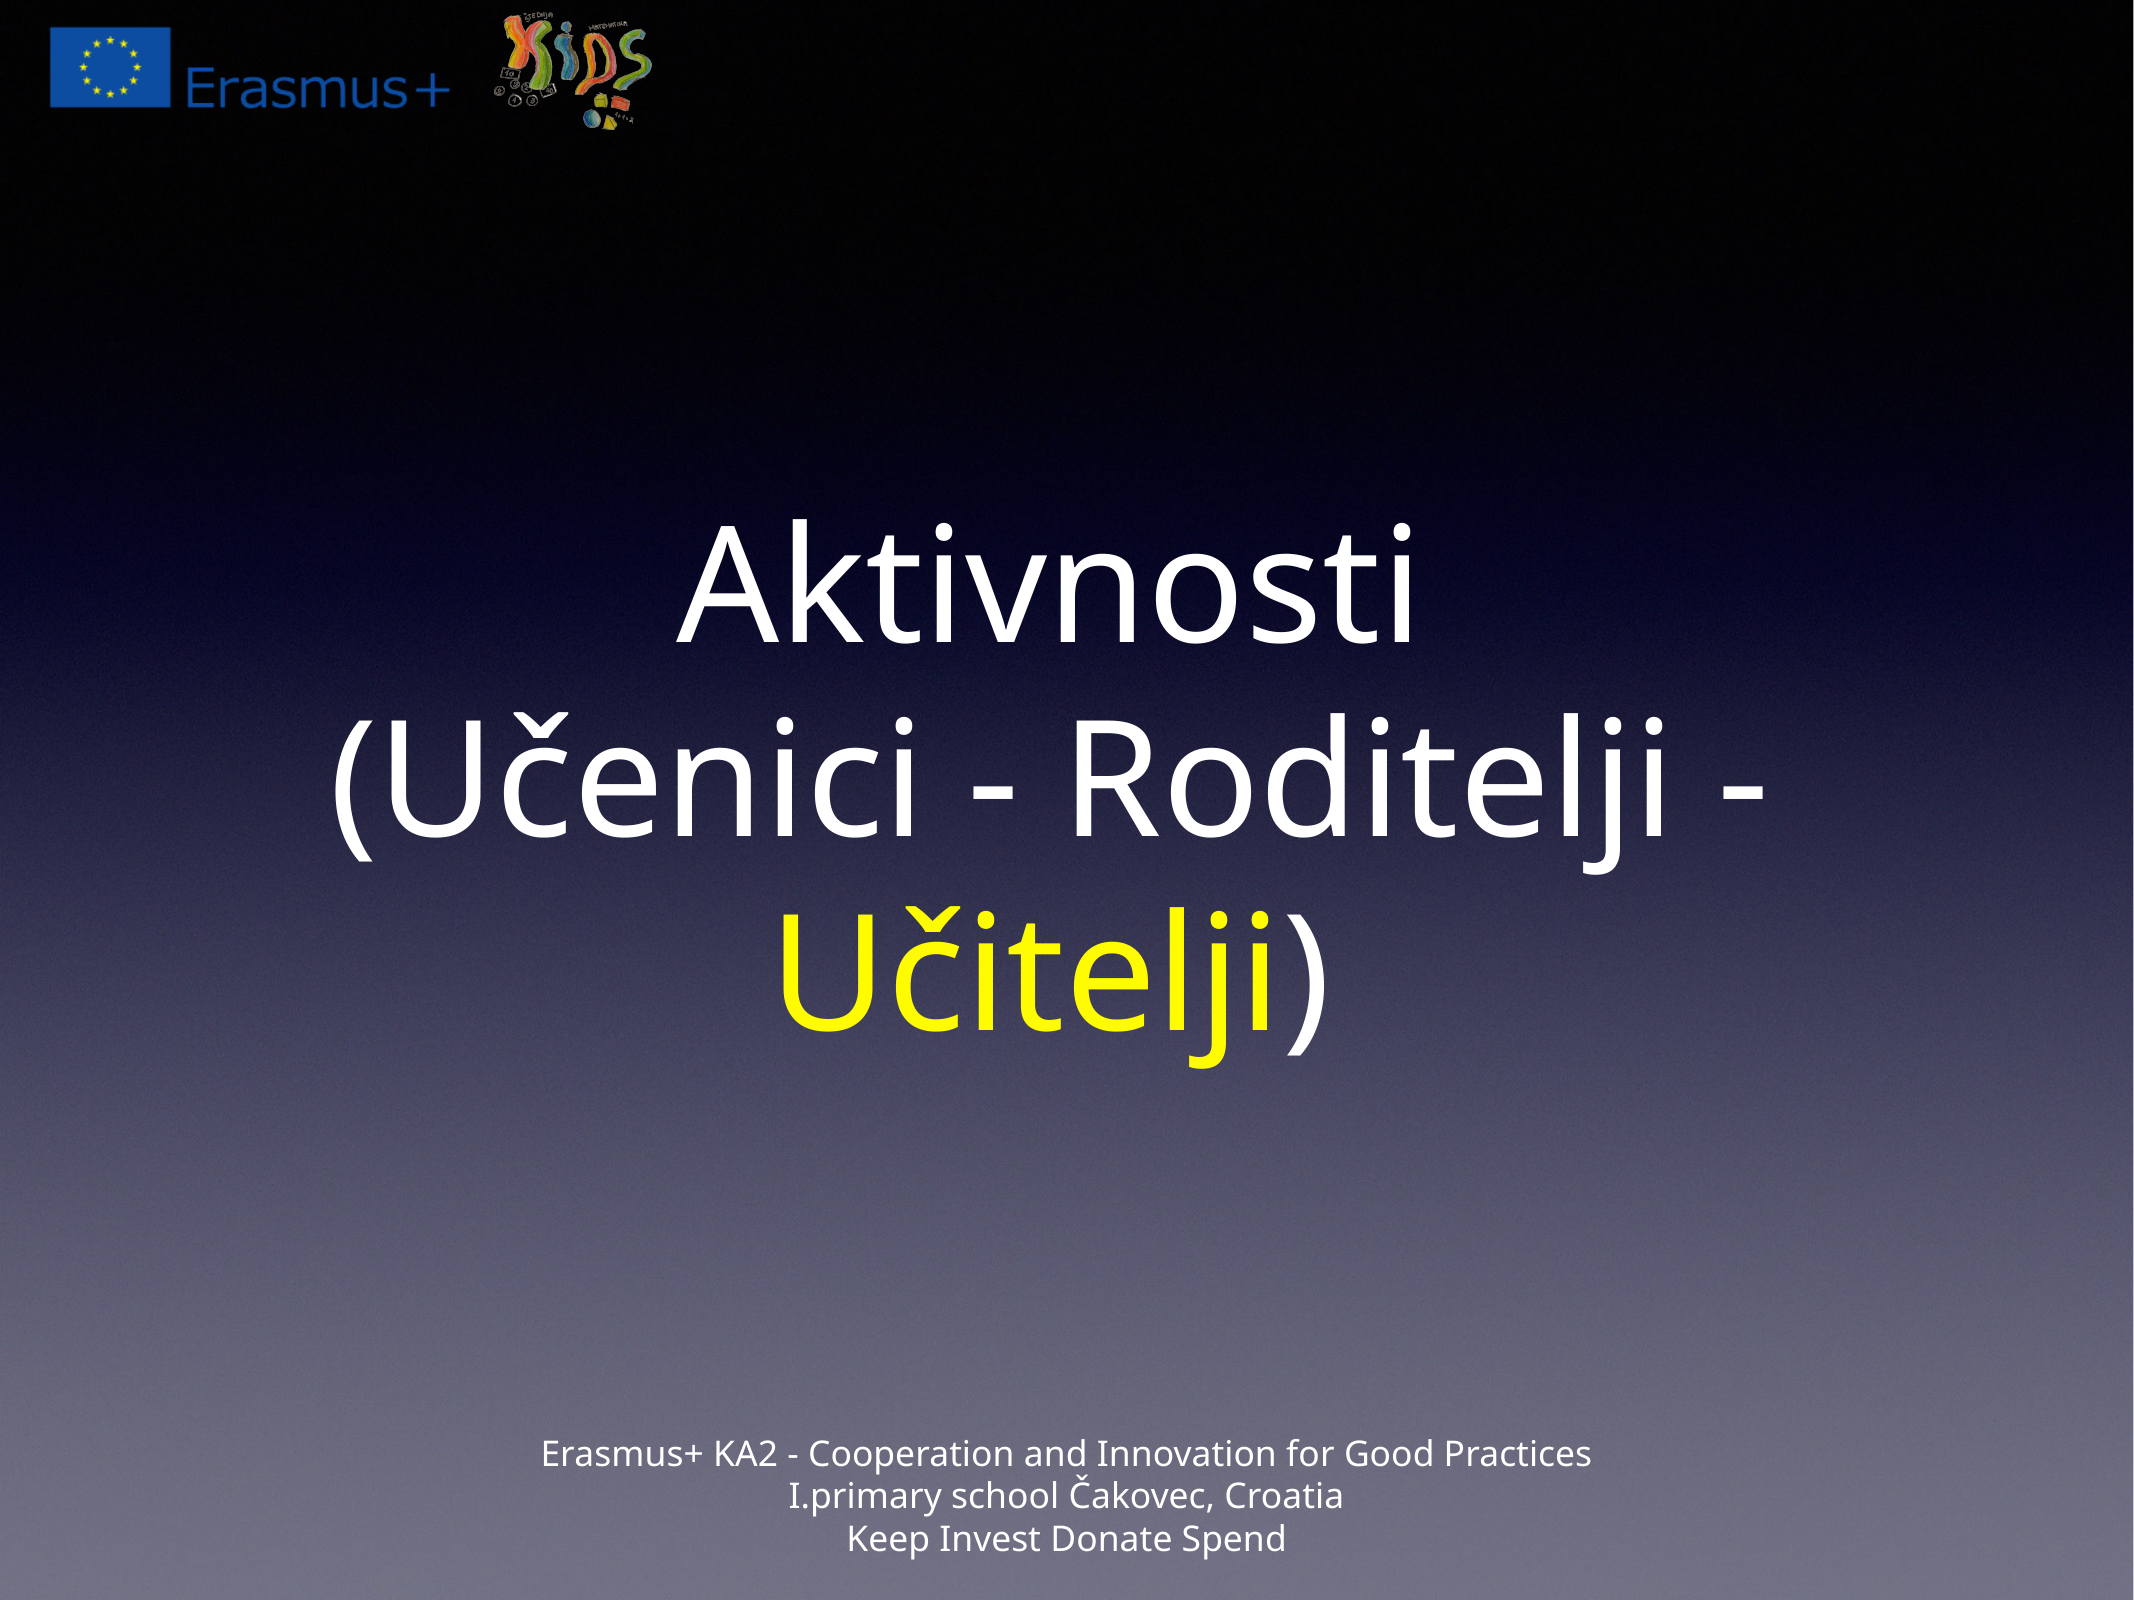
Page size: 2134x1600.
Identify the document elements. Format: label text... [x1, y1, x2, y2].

picture [0, 0, 2134, 1600]
title Aktivnosti (Učenici - Roditelji - Učitelji) [45, 528, 2055, 1072]
text_box Erasmus+ KA2 - Cooperation and Innovation for Good Practices I.primary school Čakovec, Croatia Keep Invest Donate Spend [15, 1422, 2118, 1567]
